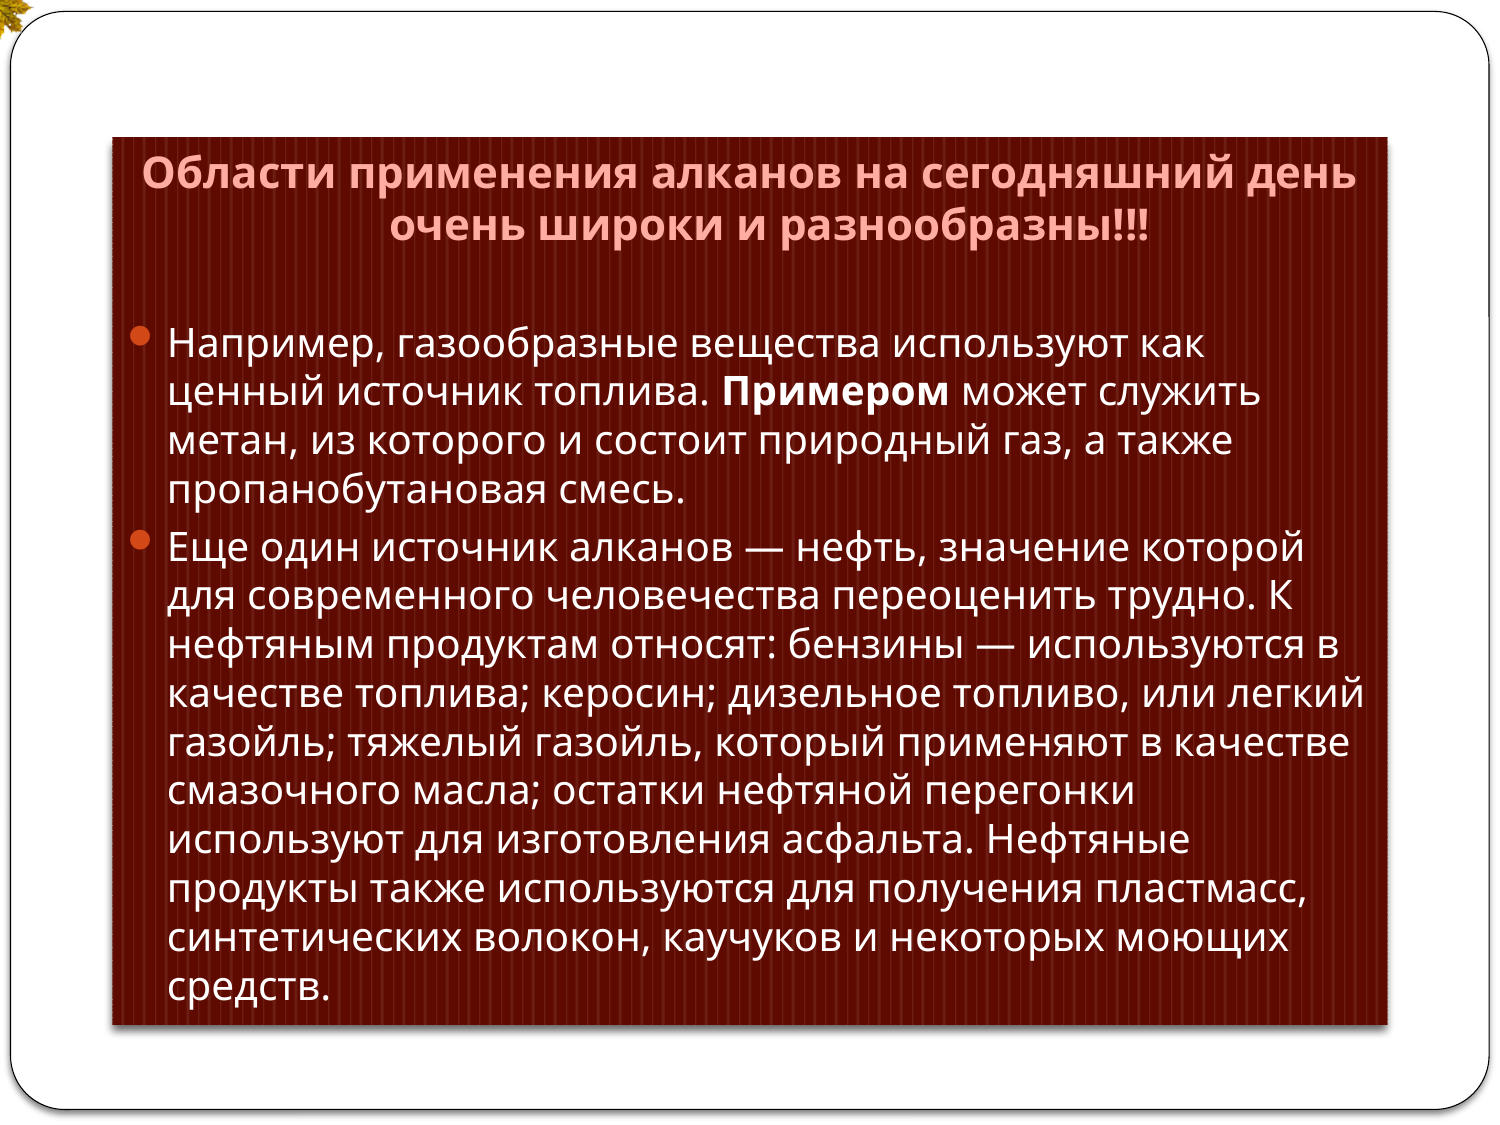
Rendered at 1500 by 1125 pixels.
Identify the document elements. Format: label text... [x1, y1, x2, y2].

list Области применения алканов на сегодняшний день очень широки и разнообразны!!! Например, газообразные вещества используют как ценный источник топлива. Примером может служить метан, из которого и состоит природный газ, а также пропанобутановая смесь. Еще один источник алканов — нефть, значение которой для современного человечества переоценить трудно. К нефтяным продуктам относят: бензины — используются в качестве топлива; керосин; дизельное топливо, или легкий газойль; тяжелый газойль, который применяют в качестве смазочного масла; остатки нефтяной перегонки используют для изготовления асфальта. Нефтяные продукты также используются для получения пластмасс, синтетических волокон, каучуков и некоторых моющих средств. [112, 137, 1388, 1025]
picture [0, 0, 235, 196]
